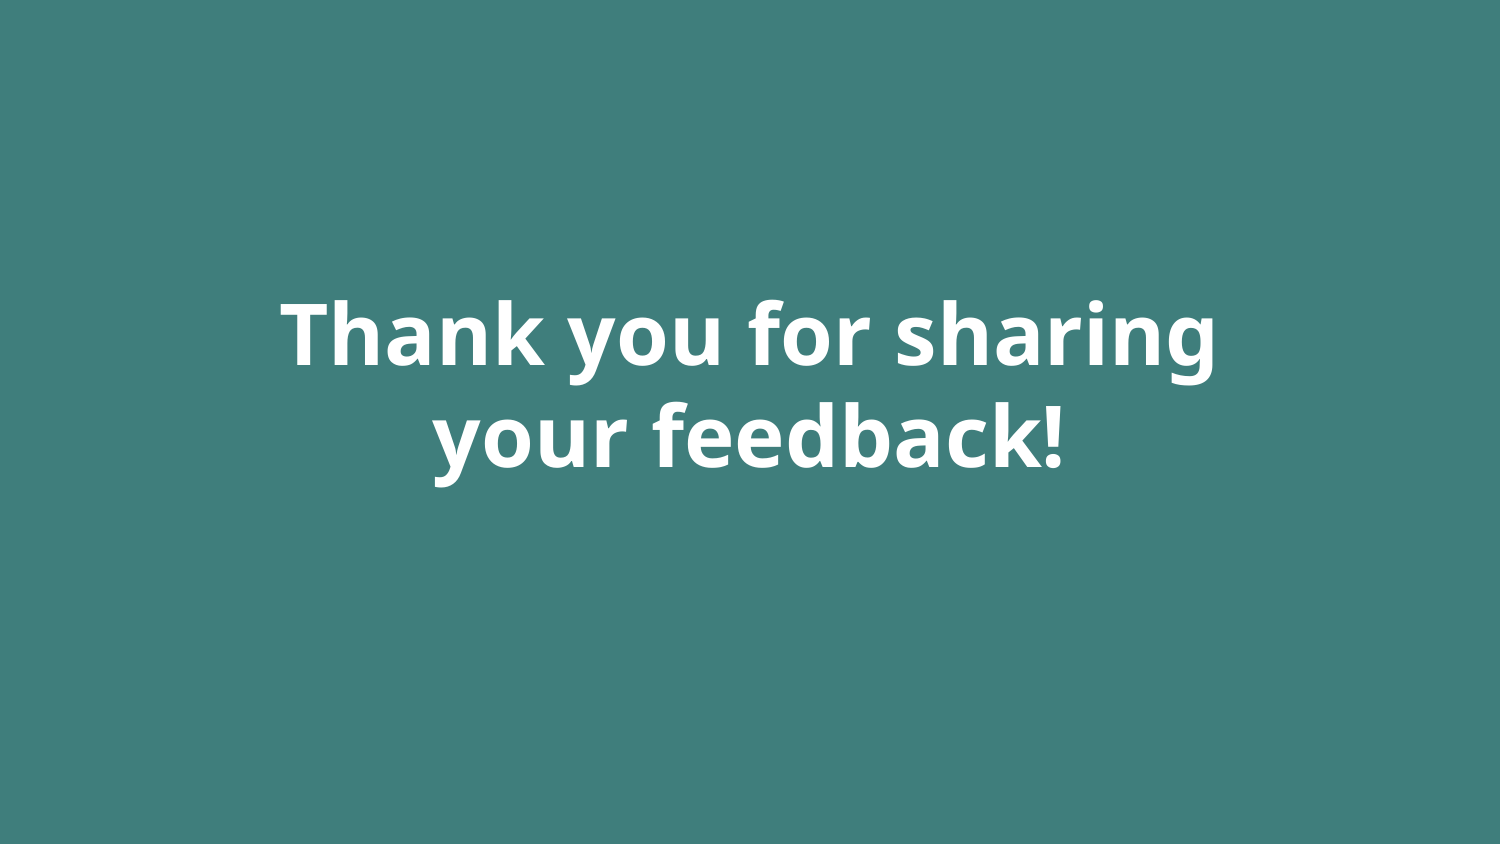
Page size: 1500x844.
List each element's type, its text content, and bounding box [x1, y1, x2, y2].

title Thank you for sharing your feedback! [220, 265, 1280, 533]
